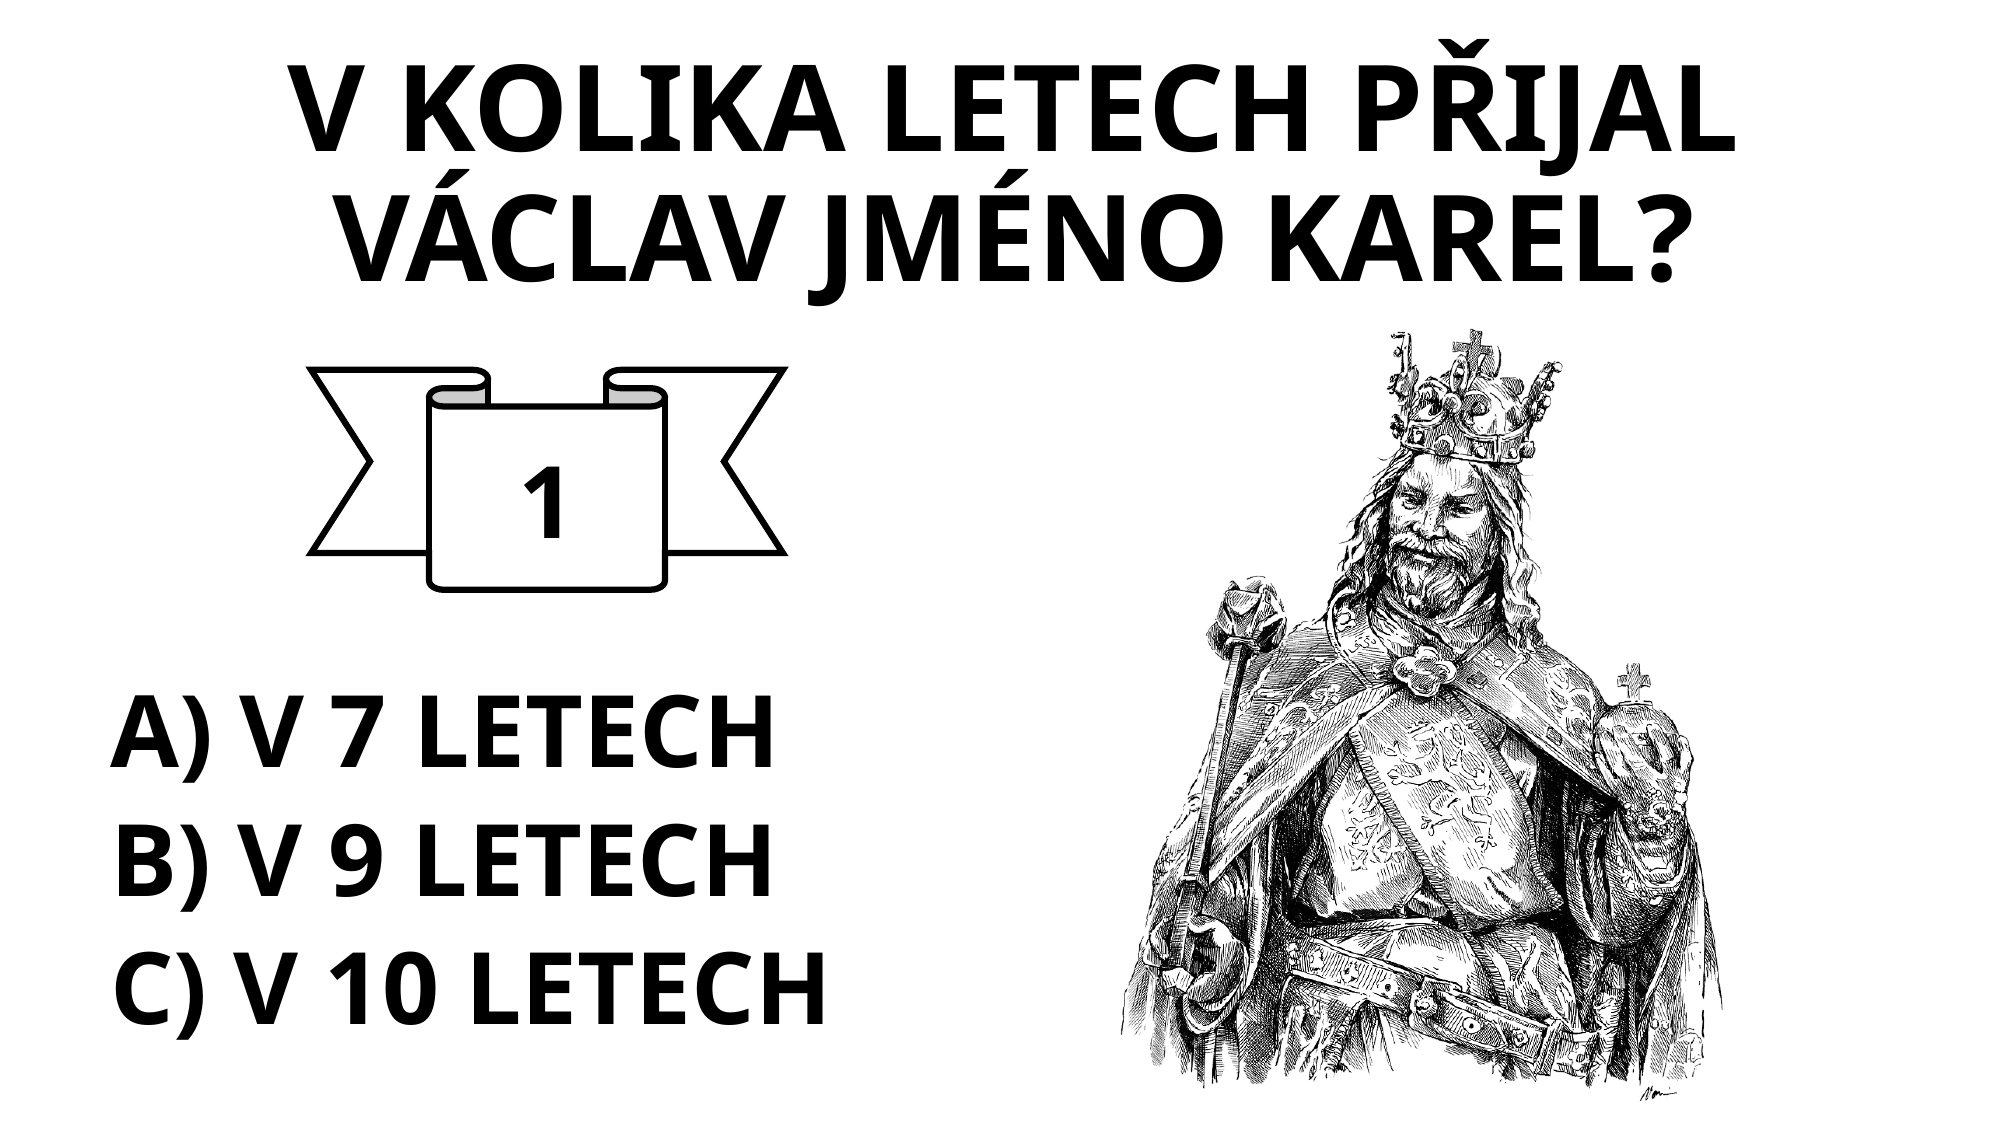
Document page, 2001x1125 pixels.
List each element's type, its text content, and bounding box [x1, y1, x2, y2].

subtitle V 7 LETECH V 9 LETECH V 10 LETECH [95, 673, 1000, 1114]
picture [1113, 311, 1736, 1125]
title V KOLIKA LETECH PŘIJAL VÁCLAV JMÉNO KAREL? [264, 0, 1764, 315]
text_box 1 [309, 368, 785, 591]
